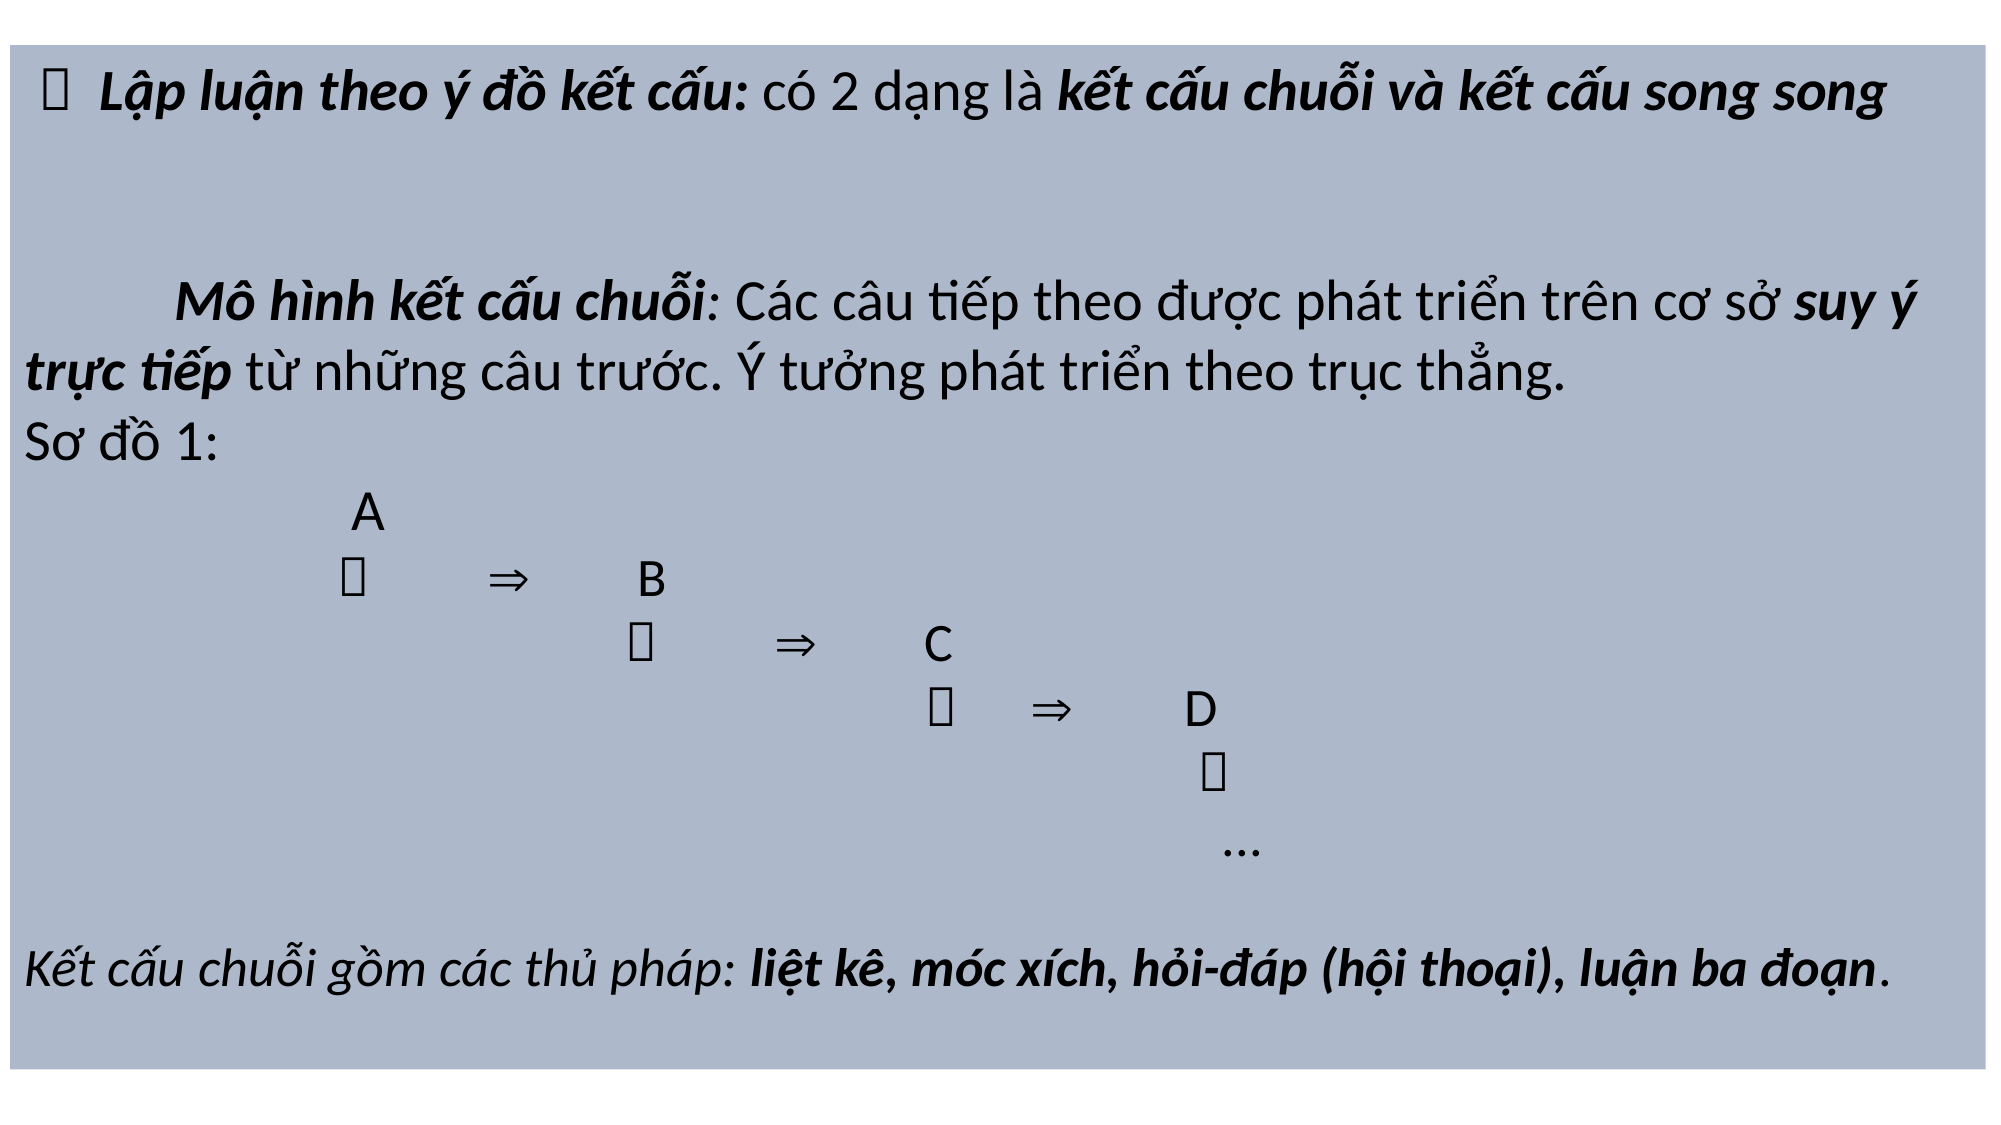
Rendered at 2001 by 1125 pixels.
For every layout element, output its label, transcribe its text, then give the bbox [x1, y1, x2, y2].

text_box  Lập luận theo ý đồ kết cấu: có 2 dạng là kết cấu chuỗi và kết cấu song song Mô hình kết cấu chuỗi: Các câu tiếp theo được phát triển trên cơ sở suy ý trực tiếp từ những câu trước. Ý tưởng phát triển theo trục thẳng. Sơ đồ 1: A   B   C   D  ... Kết cấu chuỗi gồm các thủ pháp: liệt kê, móc xích, hỏi-đáp (hội thoại), luận ba đoạn. [10, 45, 1986, 1070]
